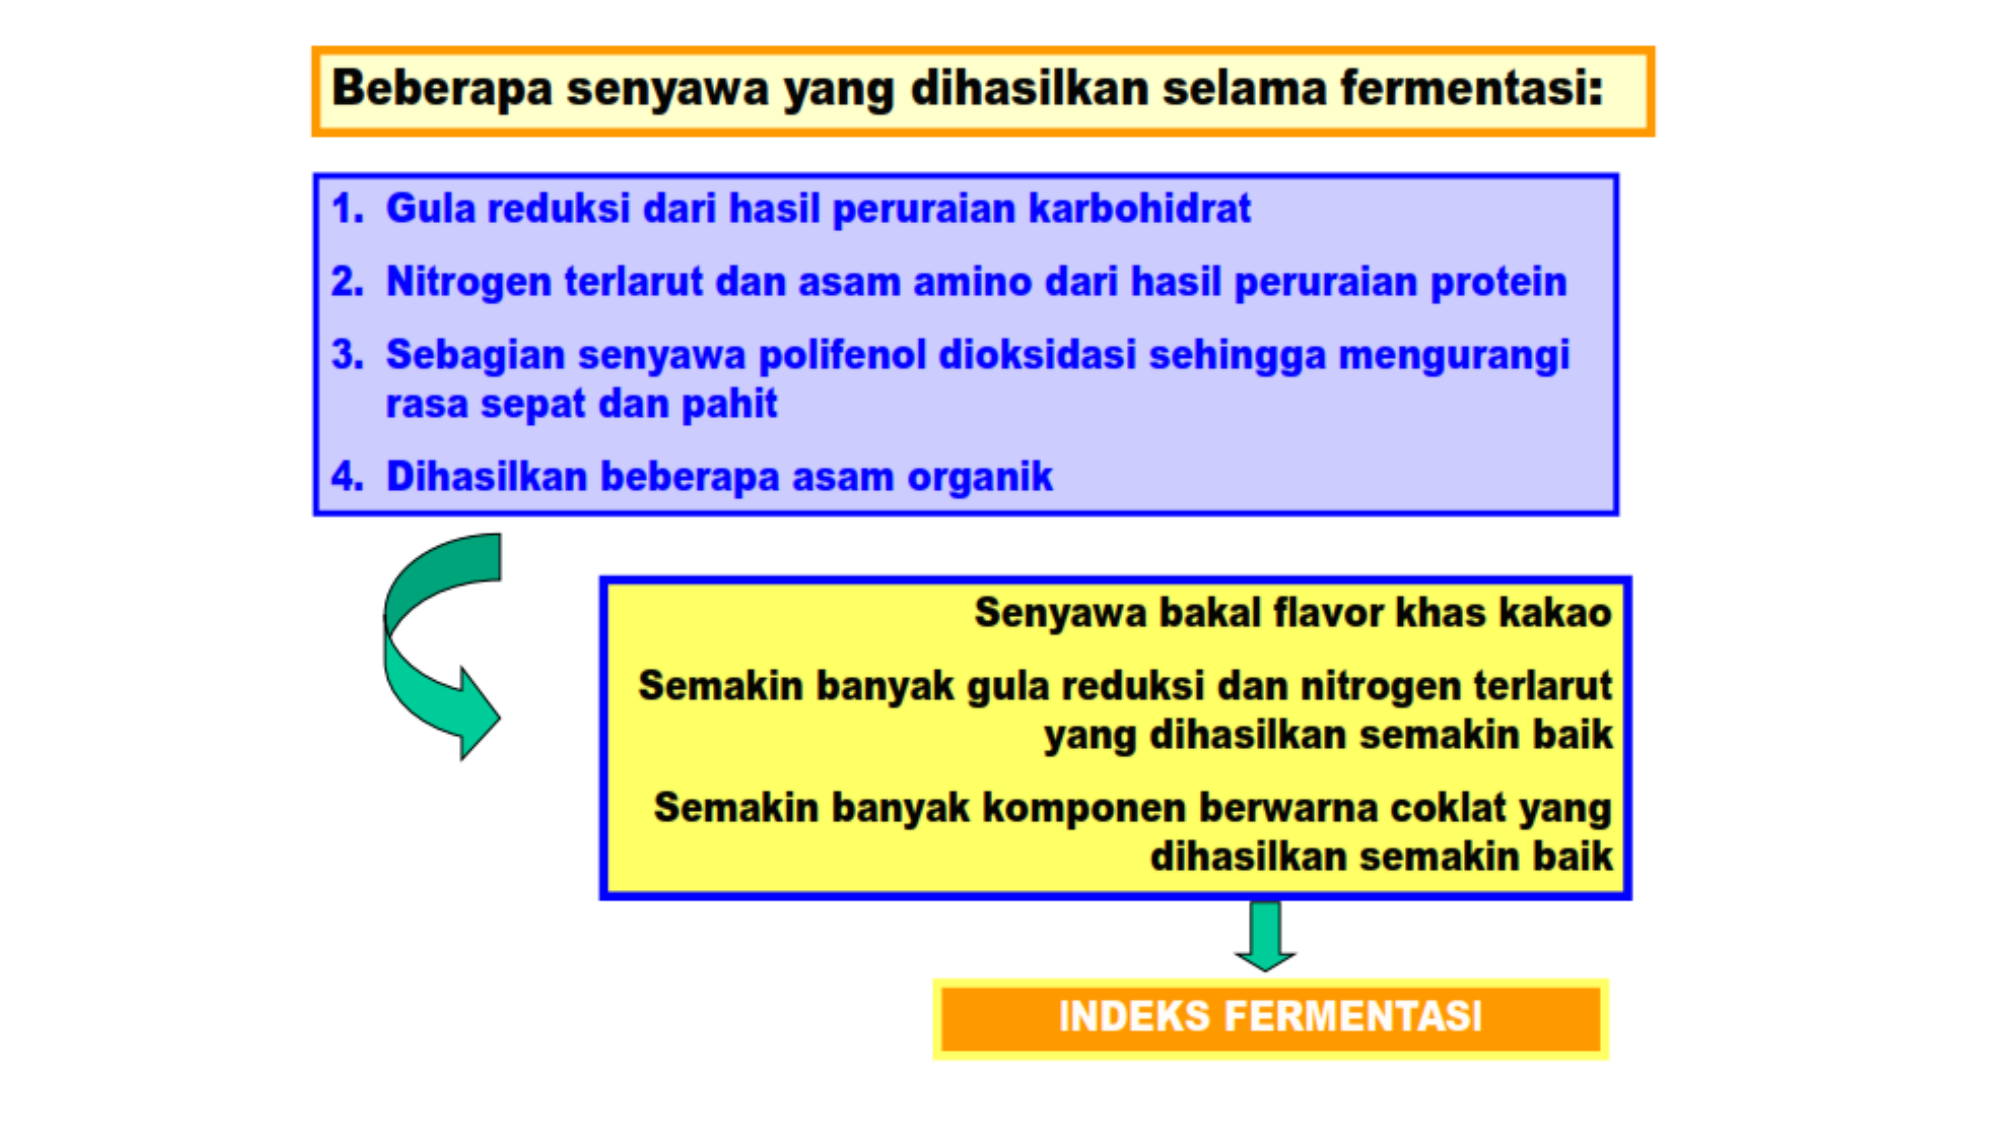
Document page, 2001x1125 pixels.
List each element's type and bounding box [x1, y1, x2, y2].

picture [302, 30, 1670, 1074]
